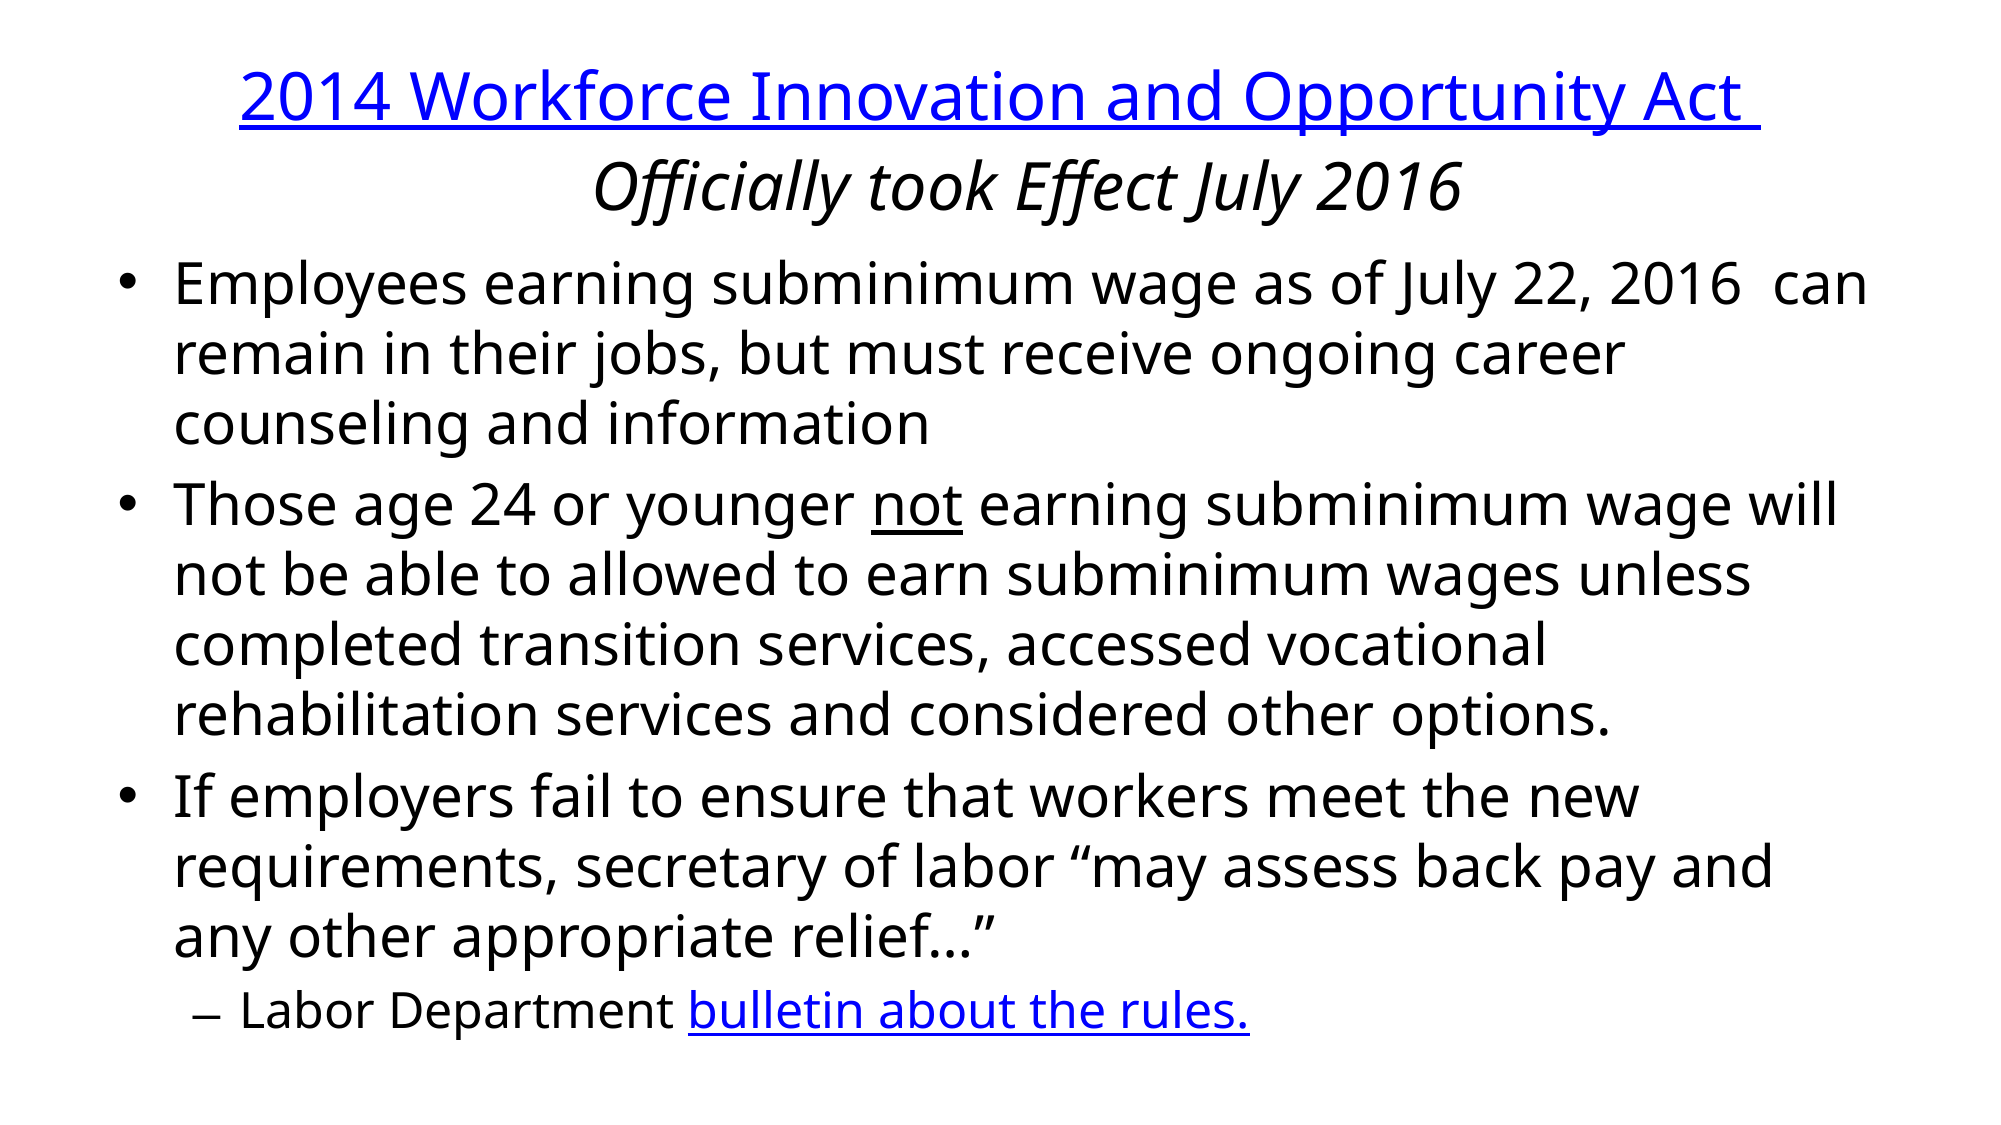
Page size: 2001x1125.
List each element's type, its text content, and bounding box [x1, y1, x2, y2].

title 2014 Workforce Innovation and Opportunity Act Officially took Effect July 2016 [99, 45, 1900, 233]
list Employees earning subminimum wage as of July 22, 2016 can remain in their jobs, but must receive ongoing career counseling and information Those age 24 or younger not earning subminimum wage will not be able to allowed to earn subminimum wages unless completed transition services, accessed vocational rehabilitation services and considered other options. If employers fail to ensure that workers meet the new requirements, secretary of labor “may assess back pay and any other appropriate relief…” Labor Department bulletin about the rules. [102, 238, 1903, 981]
